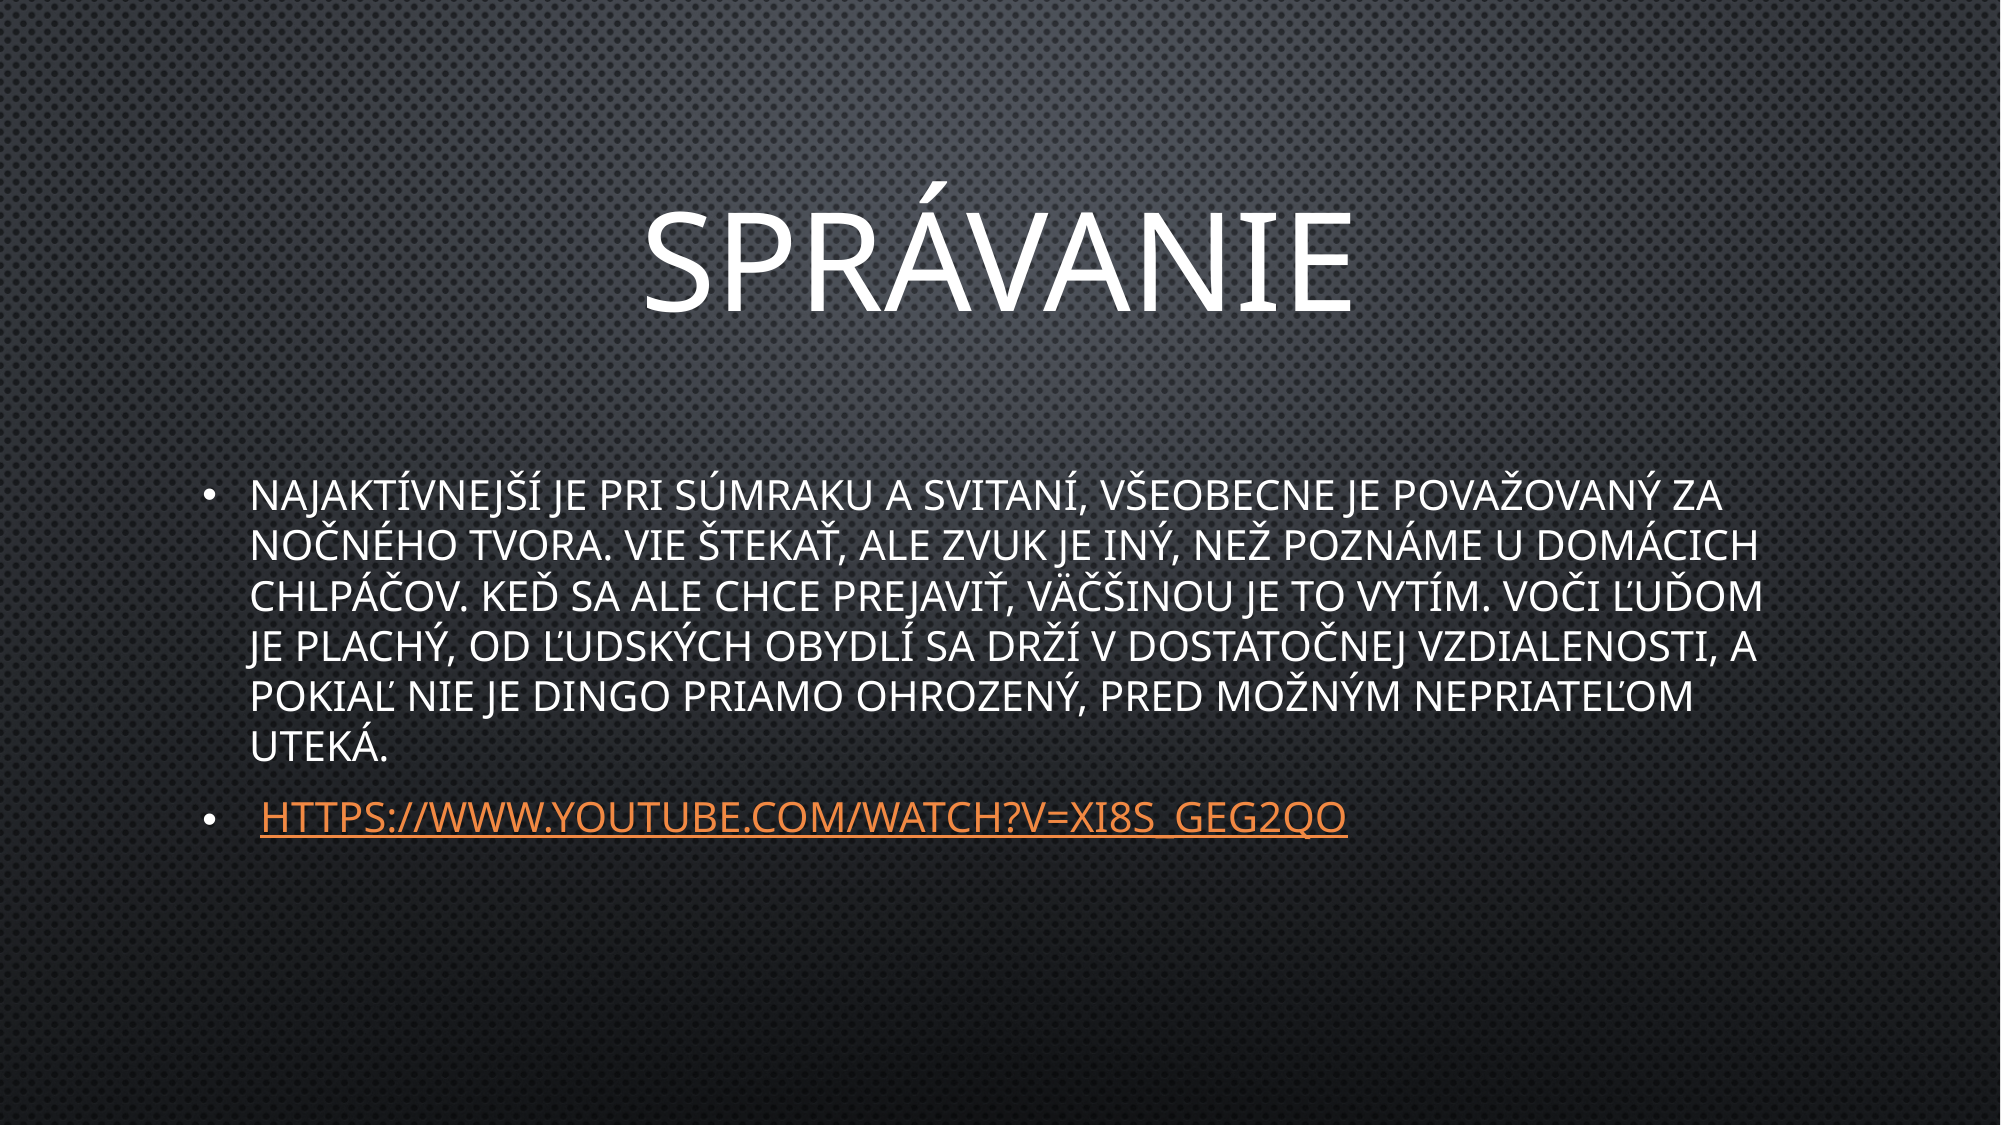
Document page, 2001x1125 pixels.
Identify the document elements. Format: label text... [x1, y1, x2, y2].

title Správanie [187, 99, 1813, 413]
list Najaktívnejší je pri súmraku a svitaní, všeobecne je považovaný za nočného tvora. Vie štekať, ale zvuk je iný, než poznáme u domácich chlpáčov. Keď sa ale chce prejaviť, väčšinou je to vytím. Voči ľuďom je plachý, od ľudských obydlí sa drží v dostatočnej vzdialenosti, a pokiaľ nie je dingo priamo ohrozený, pred možným nepriateľom uteká. https://www.youtube.com/watch?v=XI8S_gEG2Qo [187, 437, 1813, 950]
